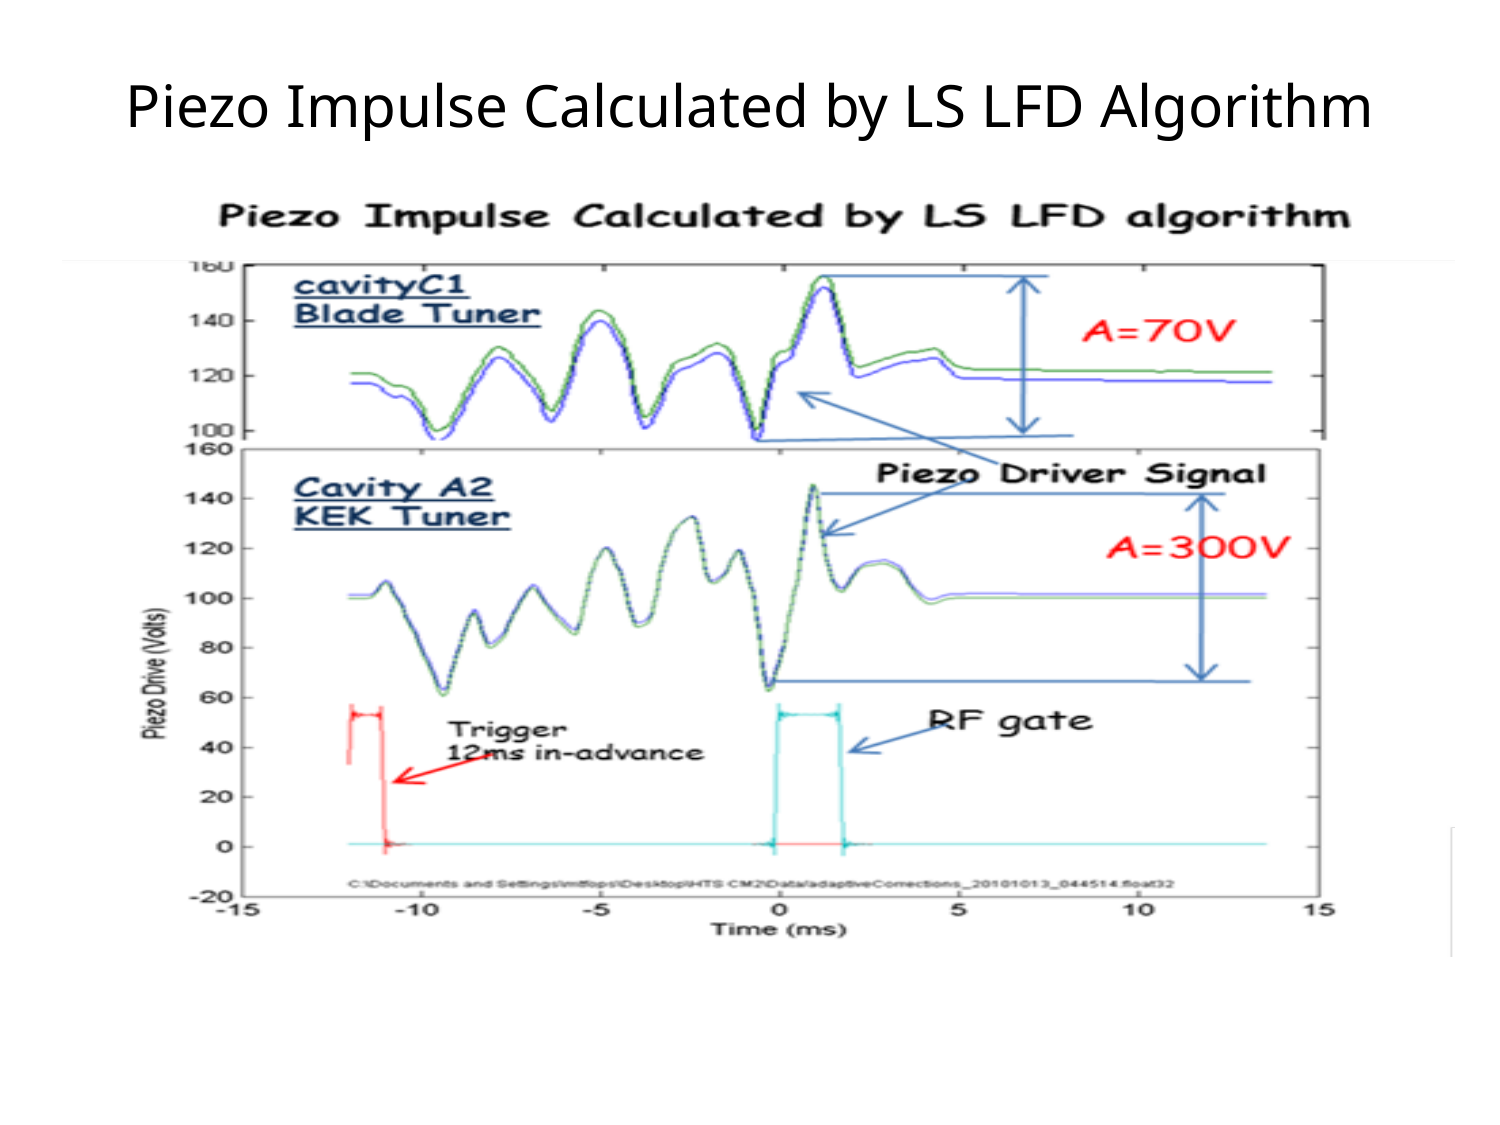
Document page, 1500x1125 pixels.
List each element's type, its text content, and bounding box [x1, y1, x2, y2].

title Piezo Impulse Calculated by LS LFD Algorithm [75, 45, 1425, 163]
picture [62, 189, 1455, 957]
